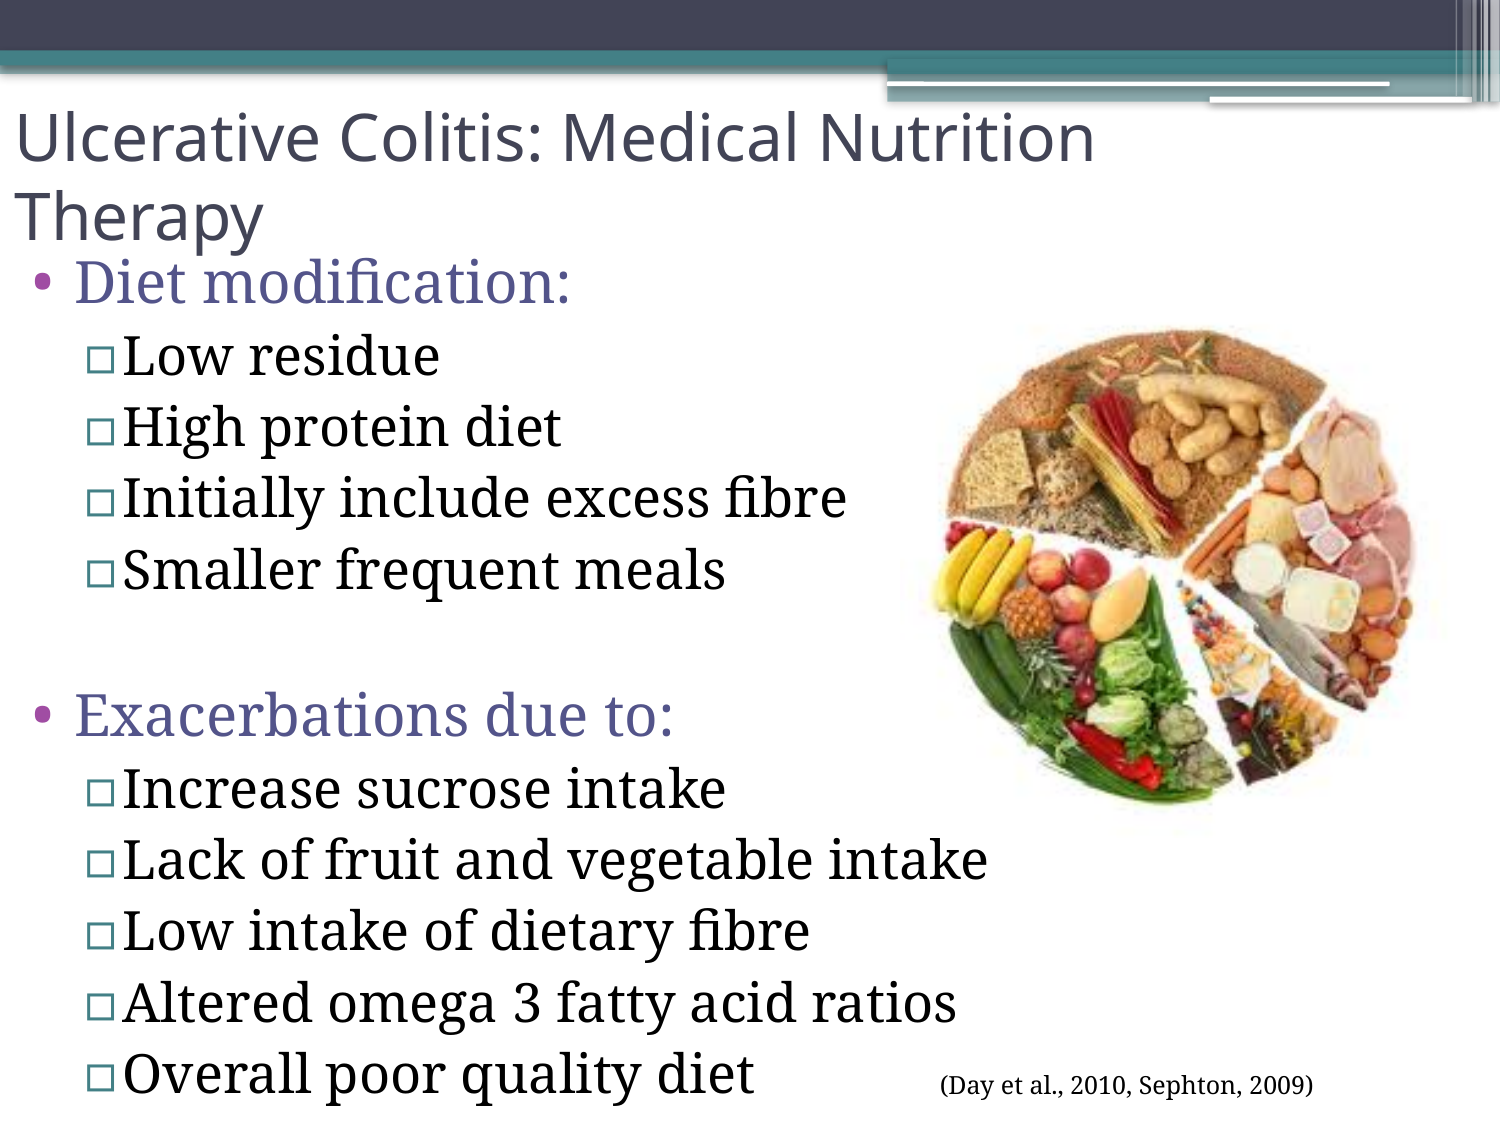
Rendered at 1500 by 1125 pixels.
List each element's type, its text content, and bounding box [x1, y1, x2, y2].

picture [899, 287, 1451, 838]
title Ulcerative Colitis: Medical Nutrition Therapy [0, 87, 1500, 237]
text_box (Day et al., 2010, Sephton, 2009) [924, 1062, 1500, 1108]
list Diet modification: Low residue High protein diet Initially include excess fibre Smaller frequent meals Exacerbations due to: Increase sucrose intake Lack of fruit and vegetable intake Low intake of dietary fibre Altered omega 3 fatty acid ratios Overall poor quality diet [0, 237, 1500, 1113]
